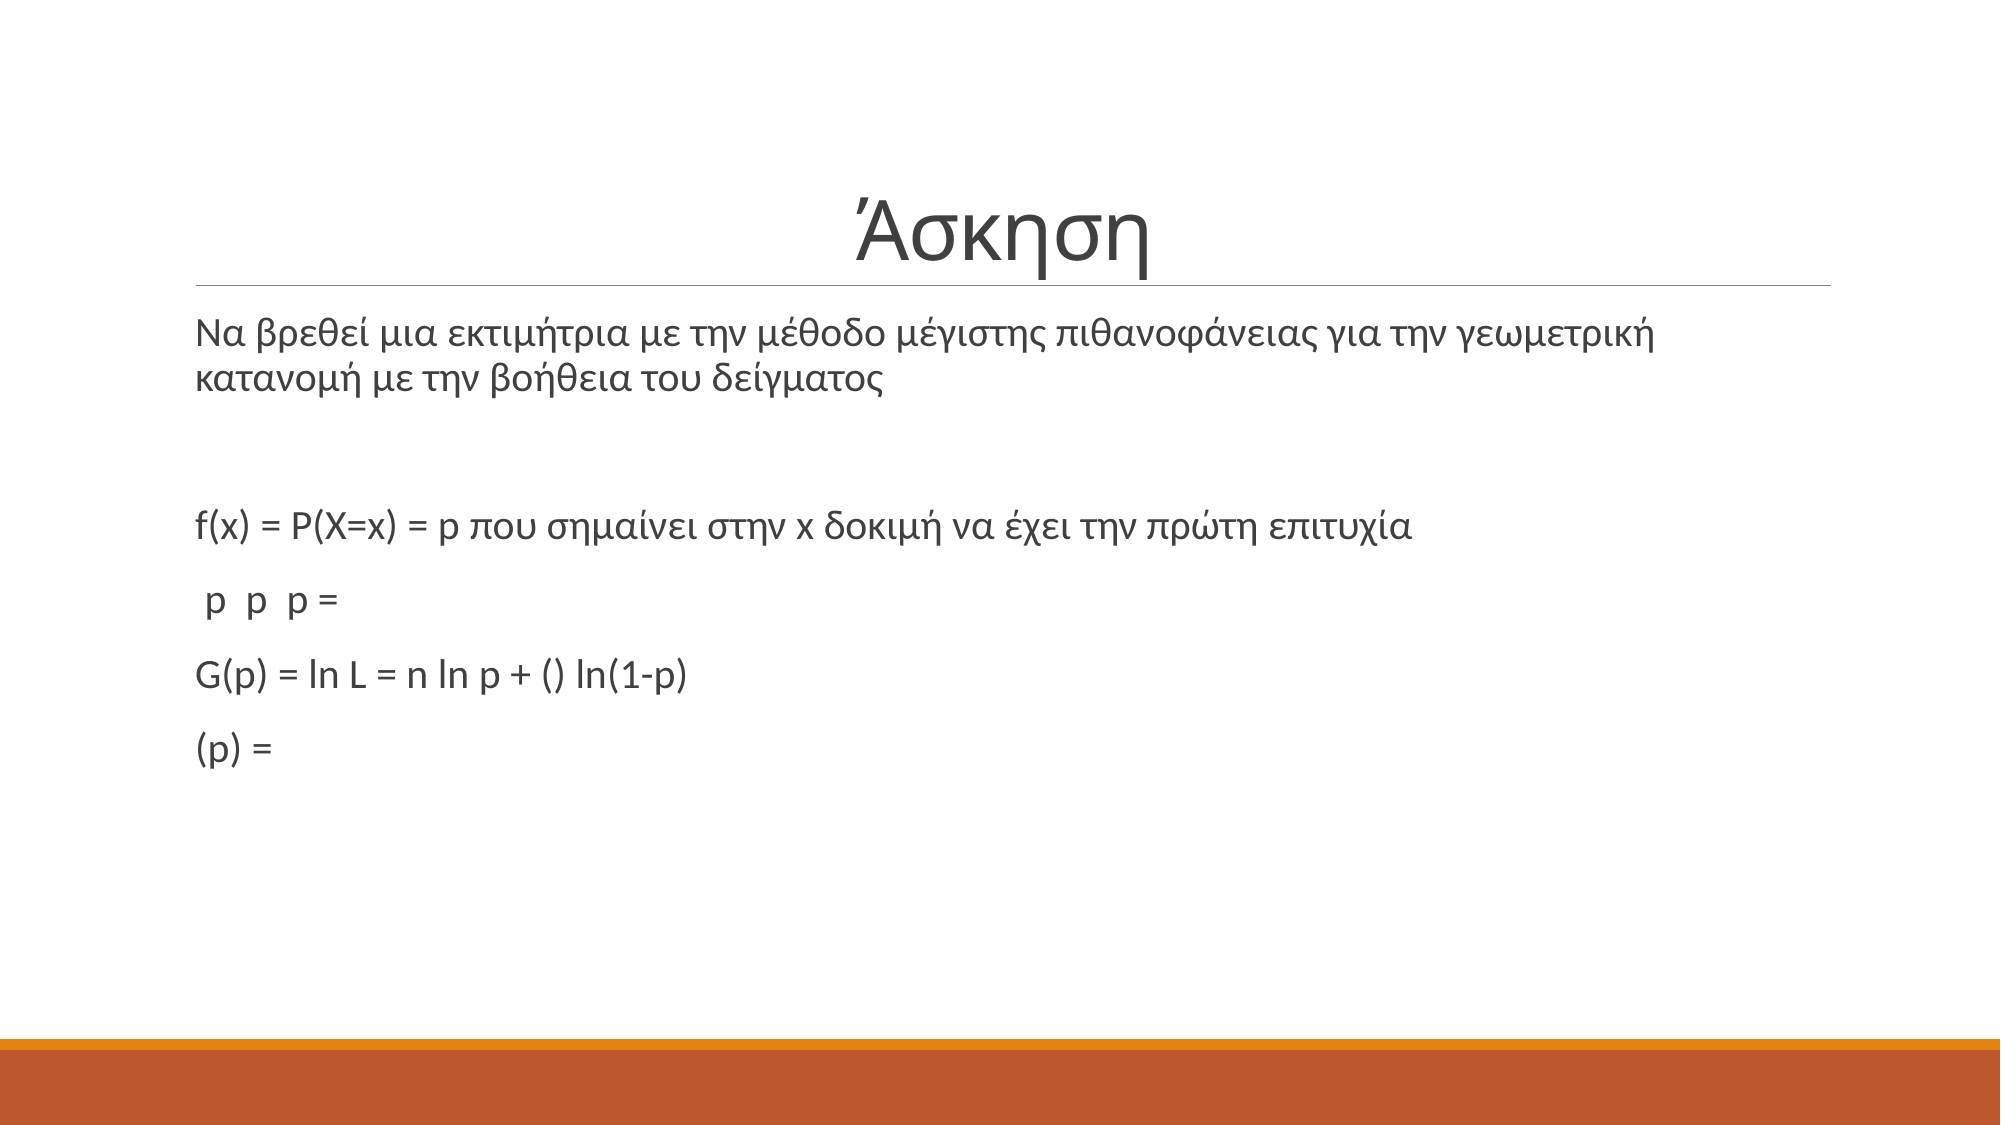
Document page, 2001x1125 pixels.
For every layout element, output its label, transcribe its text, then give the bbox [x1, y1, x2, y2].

title Άσκηση [180, 47, 1830, 285]
